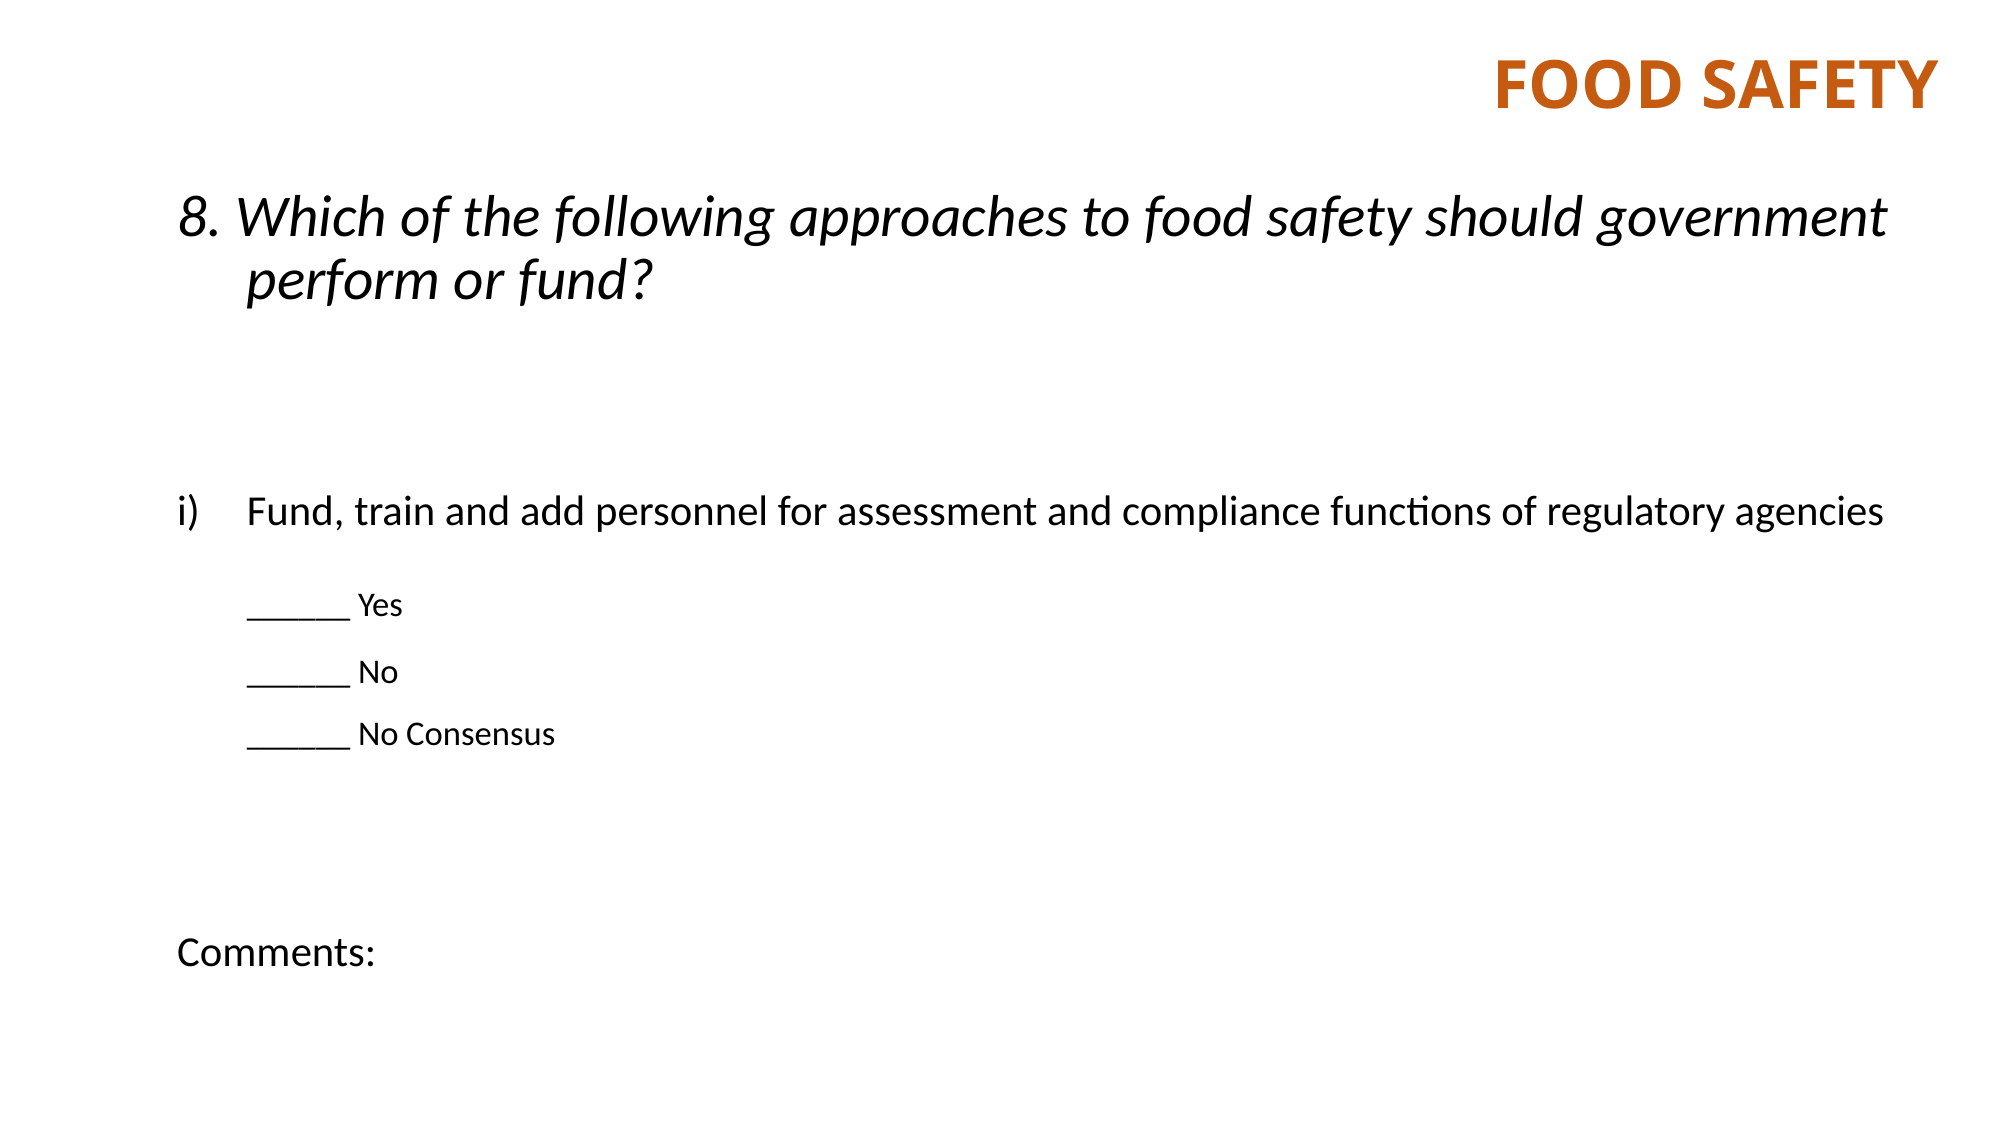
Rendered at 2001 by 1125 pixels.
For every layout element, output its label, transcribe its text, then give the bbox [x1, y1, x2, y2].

list 8. Which of the following approaches to food safety should government perform or fund? Fund, train and add personnel for assessment and compliance functions of regulatory agencies ______ Yes ______ No ______ No Consensus Comments: [162, 177, 1924, 1005]
title Food Safety [137, 27, 1955, 146]
